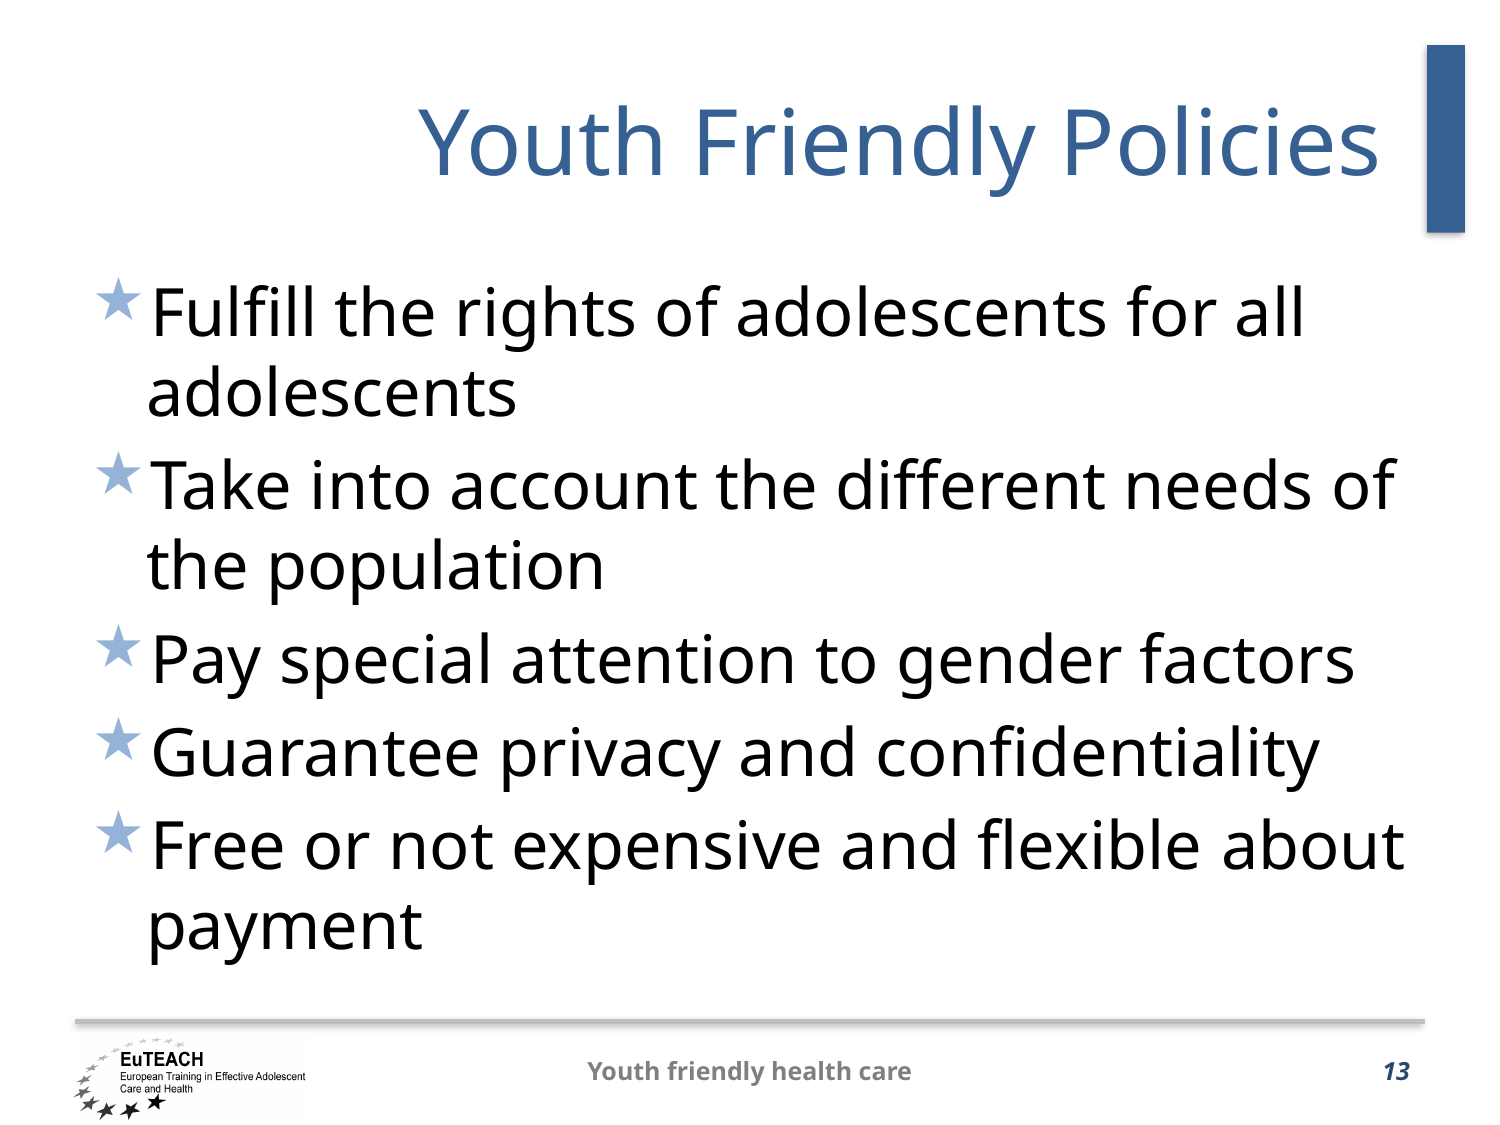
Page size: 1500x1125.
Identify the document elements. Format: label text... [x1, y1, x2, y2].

footer Youth friendly health care [512, 1042, 988, 1103]
list Fulfill the rights of adolescents for all adolescents Take into account the different needs of the population Pay special attention to gender factors Guarantee privacy and confidentiality Free or not expensive and flexible about payment [75, 262, 1425, 1005]
slide_number 13 [1074, 1042, 1425, 1103]
title Youth Friendly Policies [75, 45, 1398, 233]
picture [73, 1037, 308, 1120]
